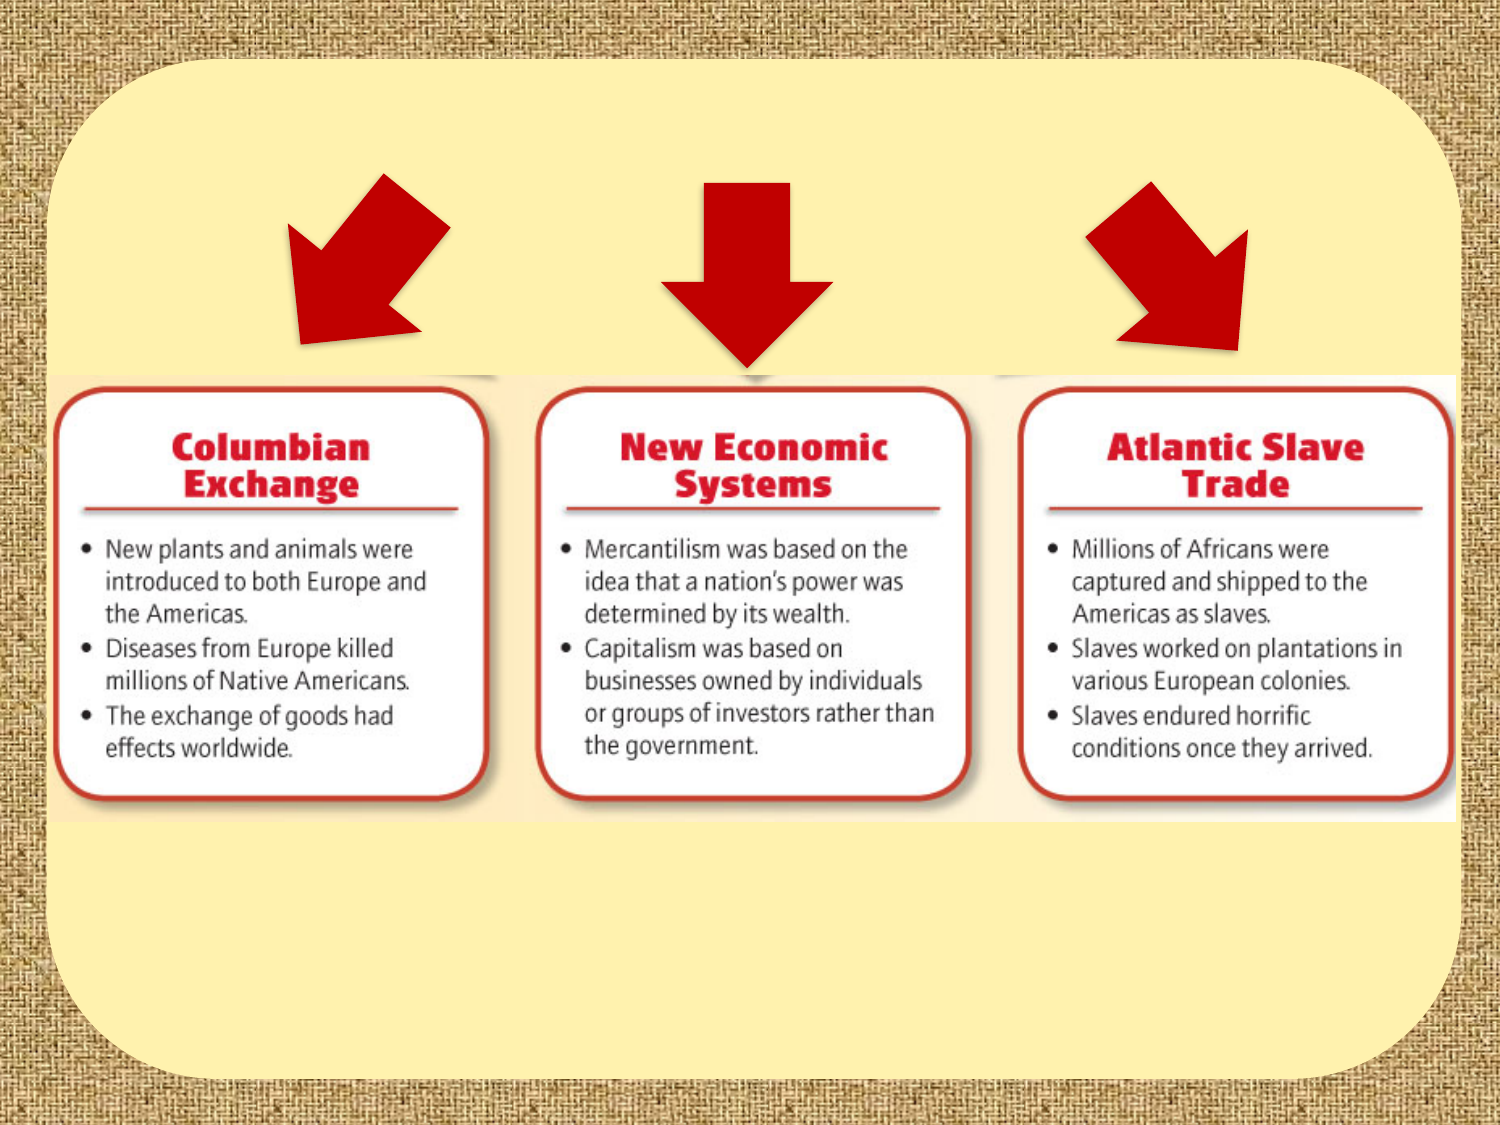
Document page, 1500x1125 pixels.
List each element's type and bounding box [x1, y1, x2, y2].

text_box [1317, 1004, 1460, 1060]
text_box [660, 182, 834, 369]
picture [0, 0, 1500, 1125]
text_box [1356, 113, 1469, 149]
text_box [287, 173, 451, 345]
text_box [1357, 72, 1471, 108]
text_box [1085, 181, 1249, 351]
